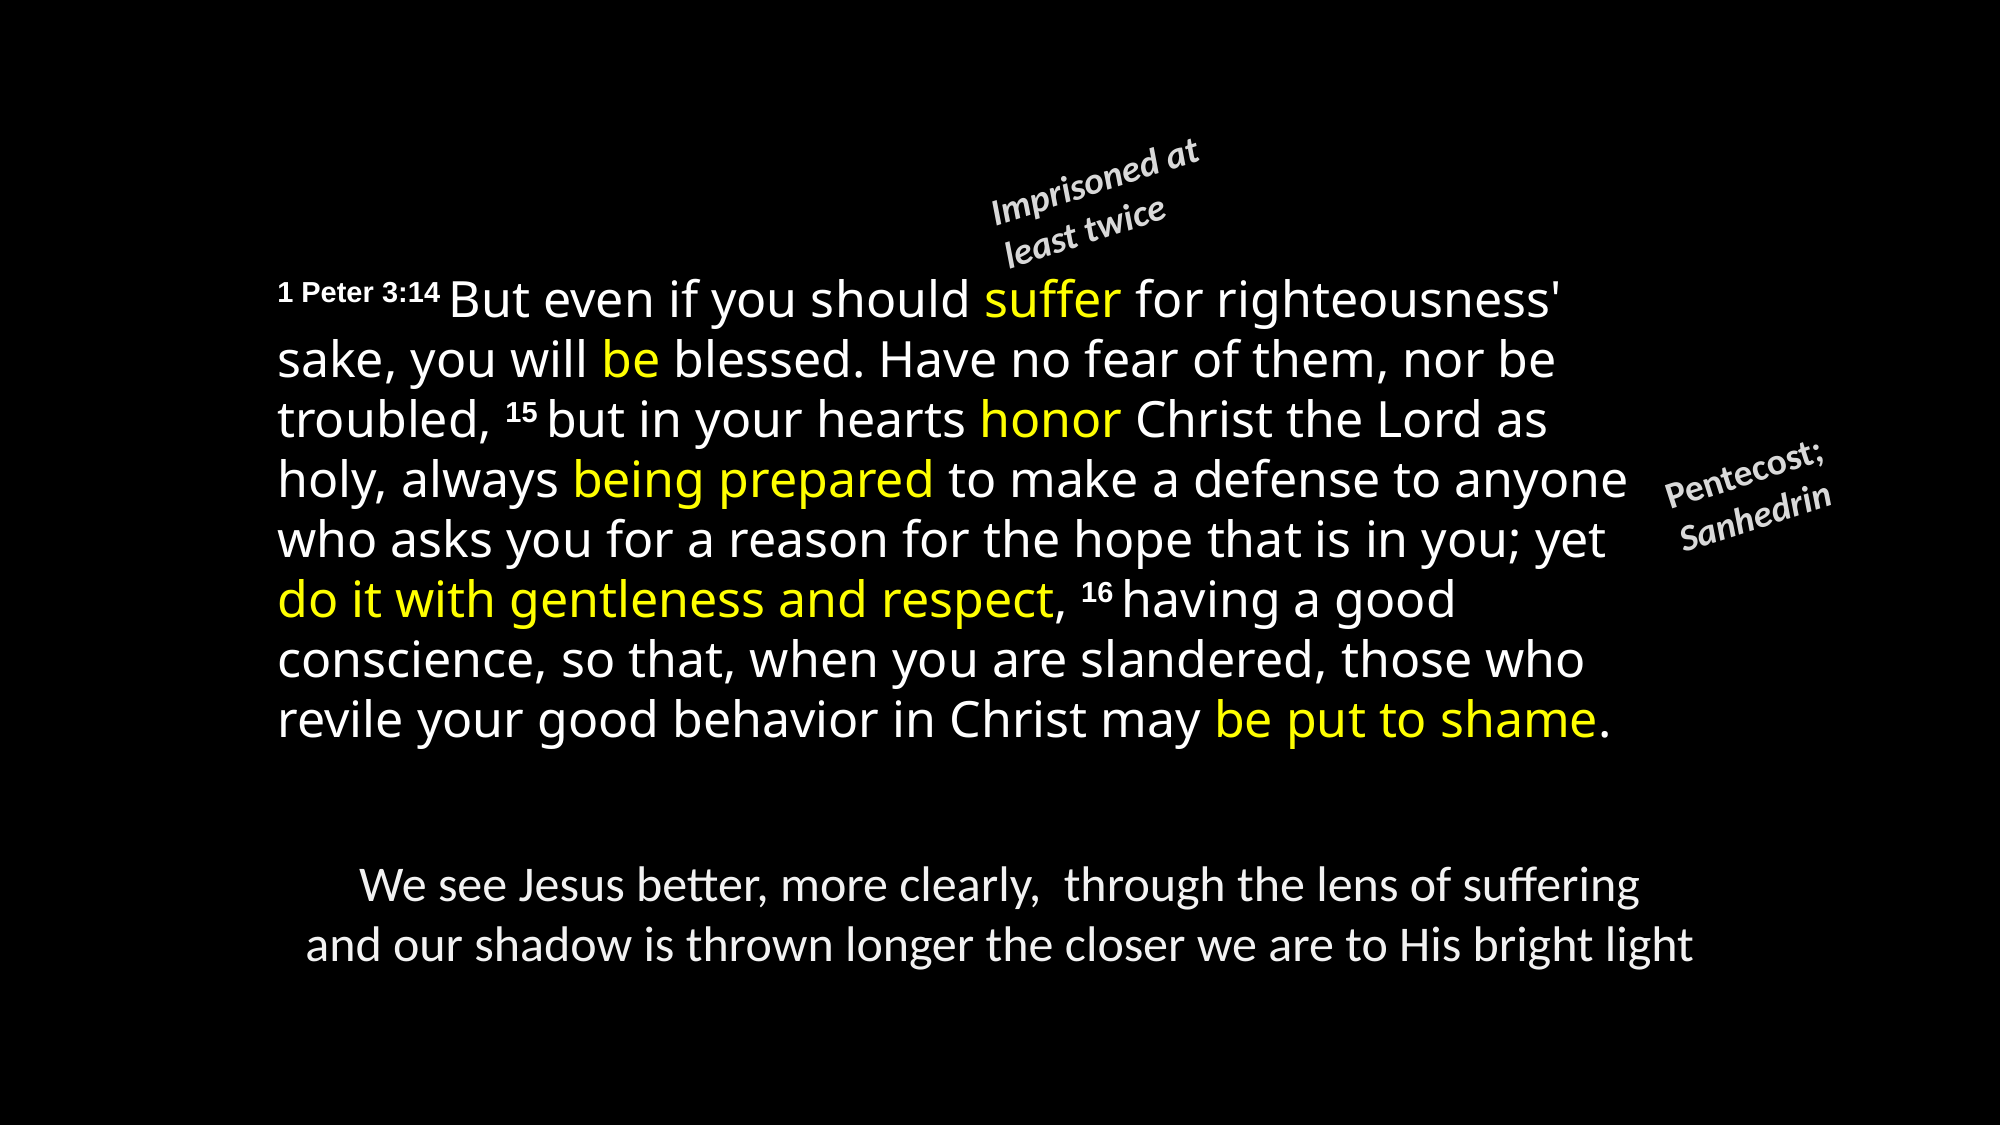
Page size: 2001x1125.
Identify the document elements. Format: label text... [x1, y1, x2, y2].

text_box Pentecost; Sanhedrin [1642, 412, 1859, 572]
text_box 1 Peter 3:14 But even if you should suffer for righteousness' sake, you will be blessed. Have no fear of them, nor be troubled, 15 but in your hearts honor Christ the Lord as holy, always being prepared to make a defense to anyone who asks you for a reason for the hope that is in you; yet do it with gentleness and respect, 16 having a good conscience, so that, when you are slandered, those who revile your good behavior in Christ may be put to shame. [262, 260, 1662, 756]
text_box Imprisoned at least twice [967, 110, 1242, 288]
text_box We see Jesus better, more clearly, through the lens of suffering and our shadow is thrown longer the closer we are to His bright light [290, 843, 1710, 979]
